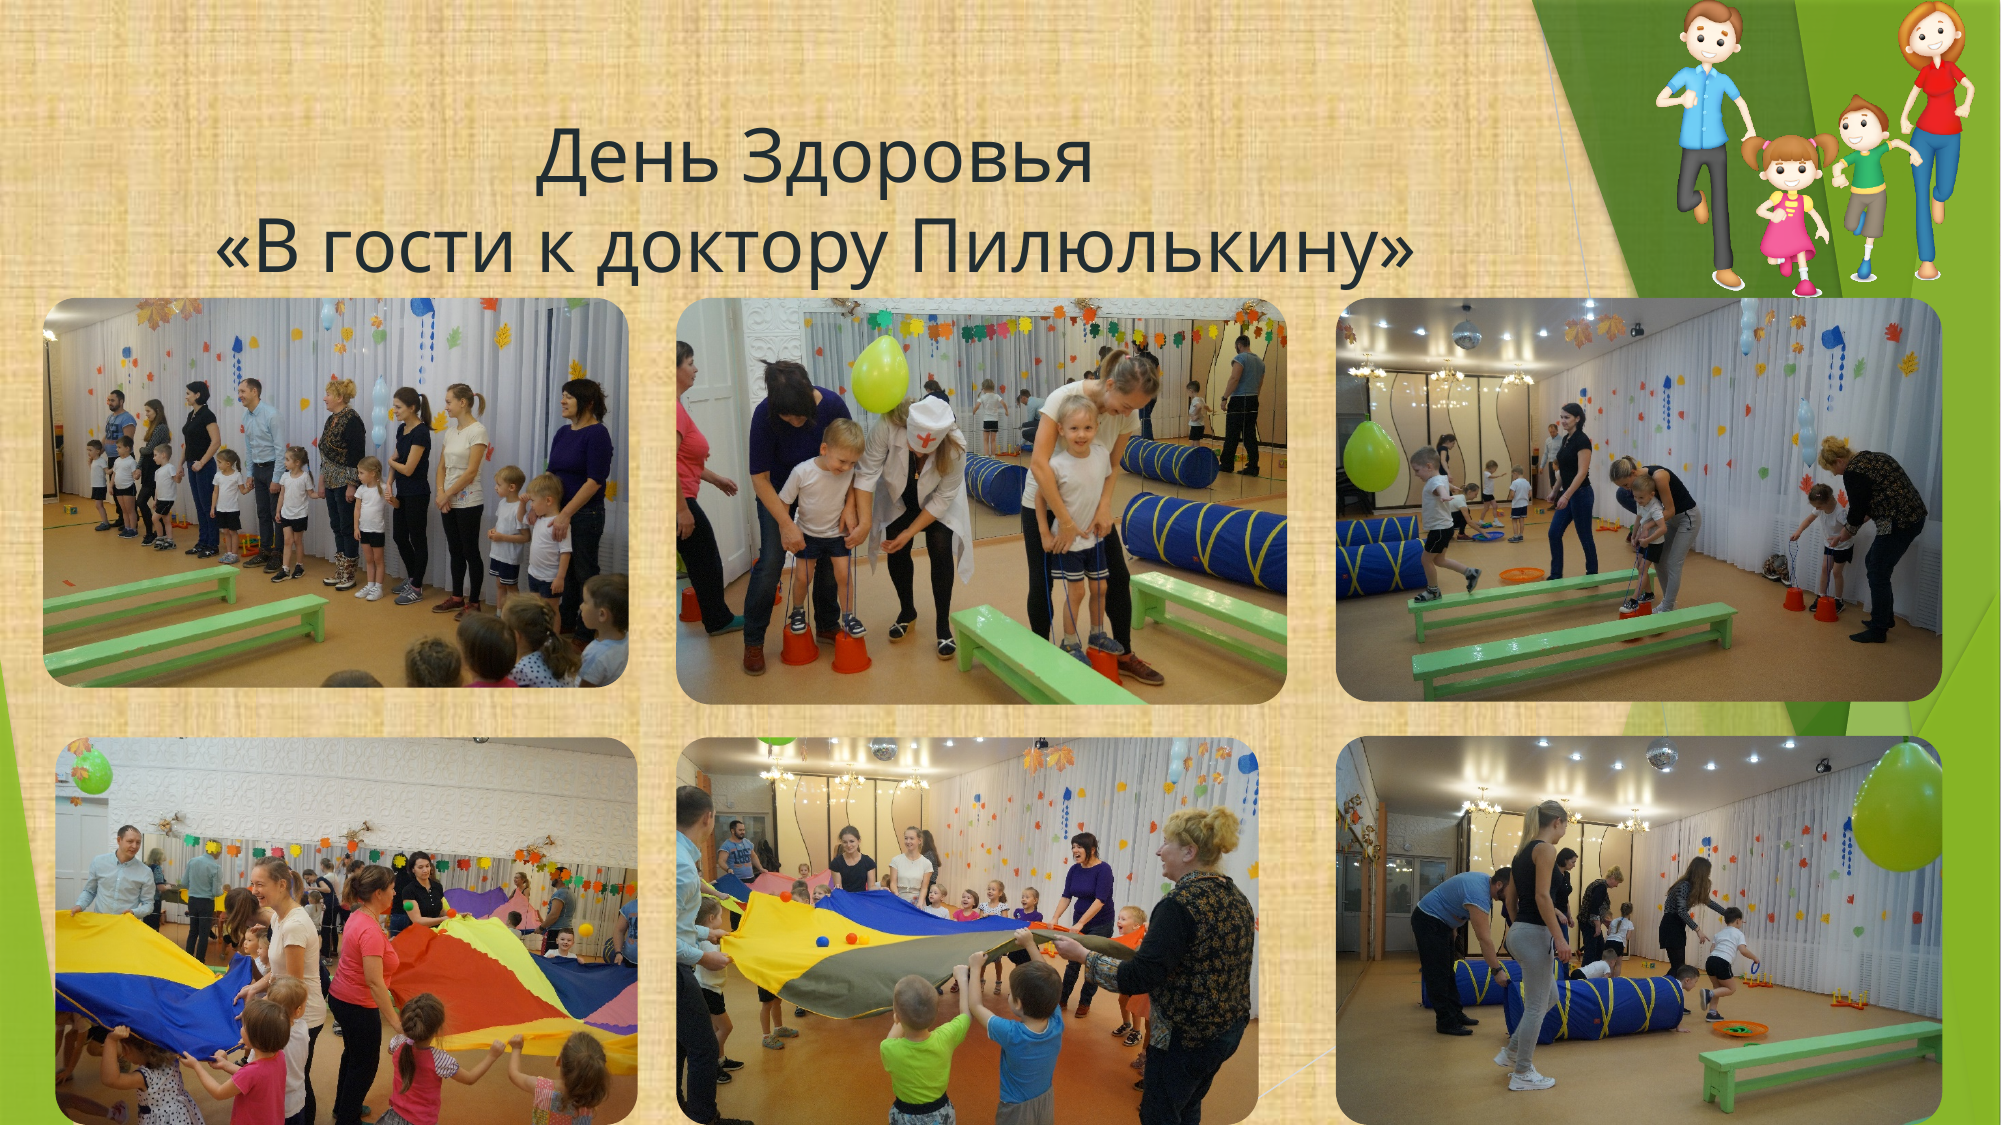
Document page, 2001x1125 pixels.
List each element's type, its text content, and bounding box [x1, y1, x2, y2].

title День Здоровья «В гости к доктору Пилюлькину» [111, 99, 1522, 317]
picture [0, 0, 1975, 1125]
